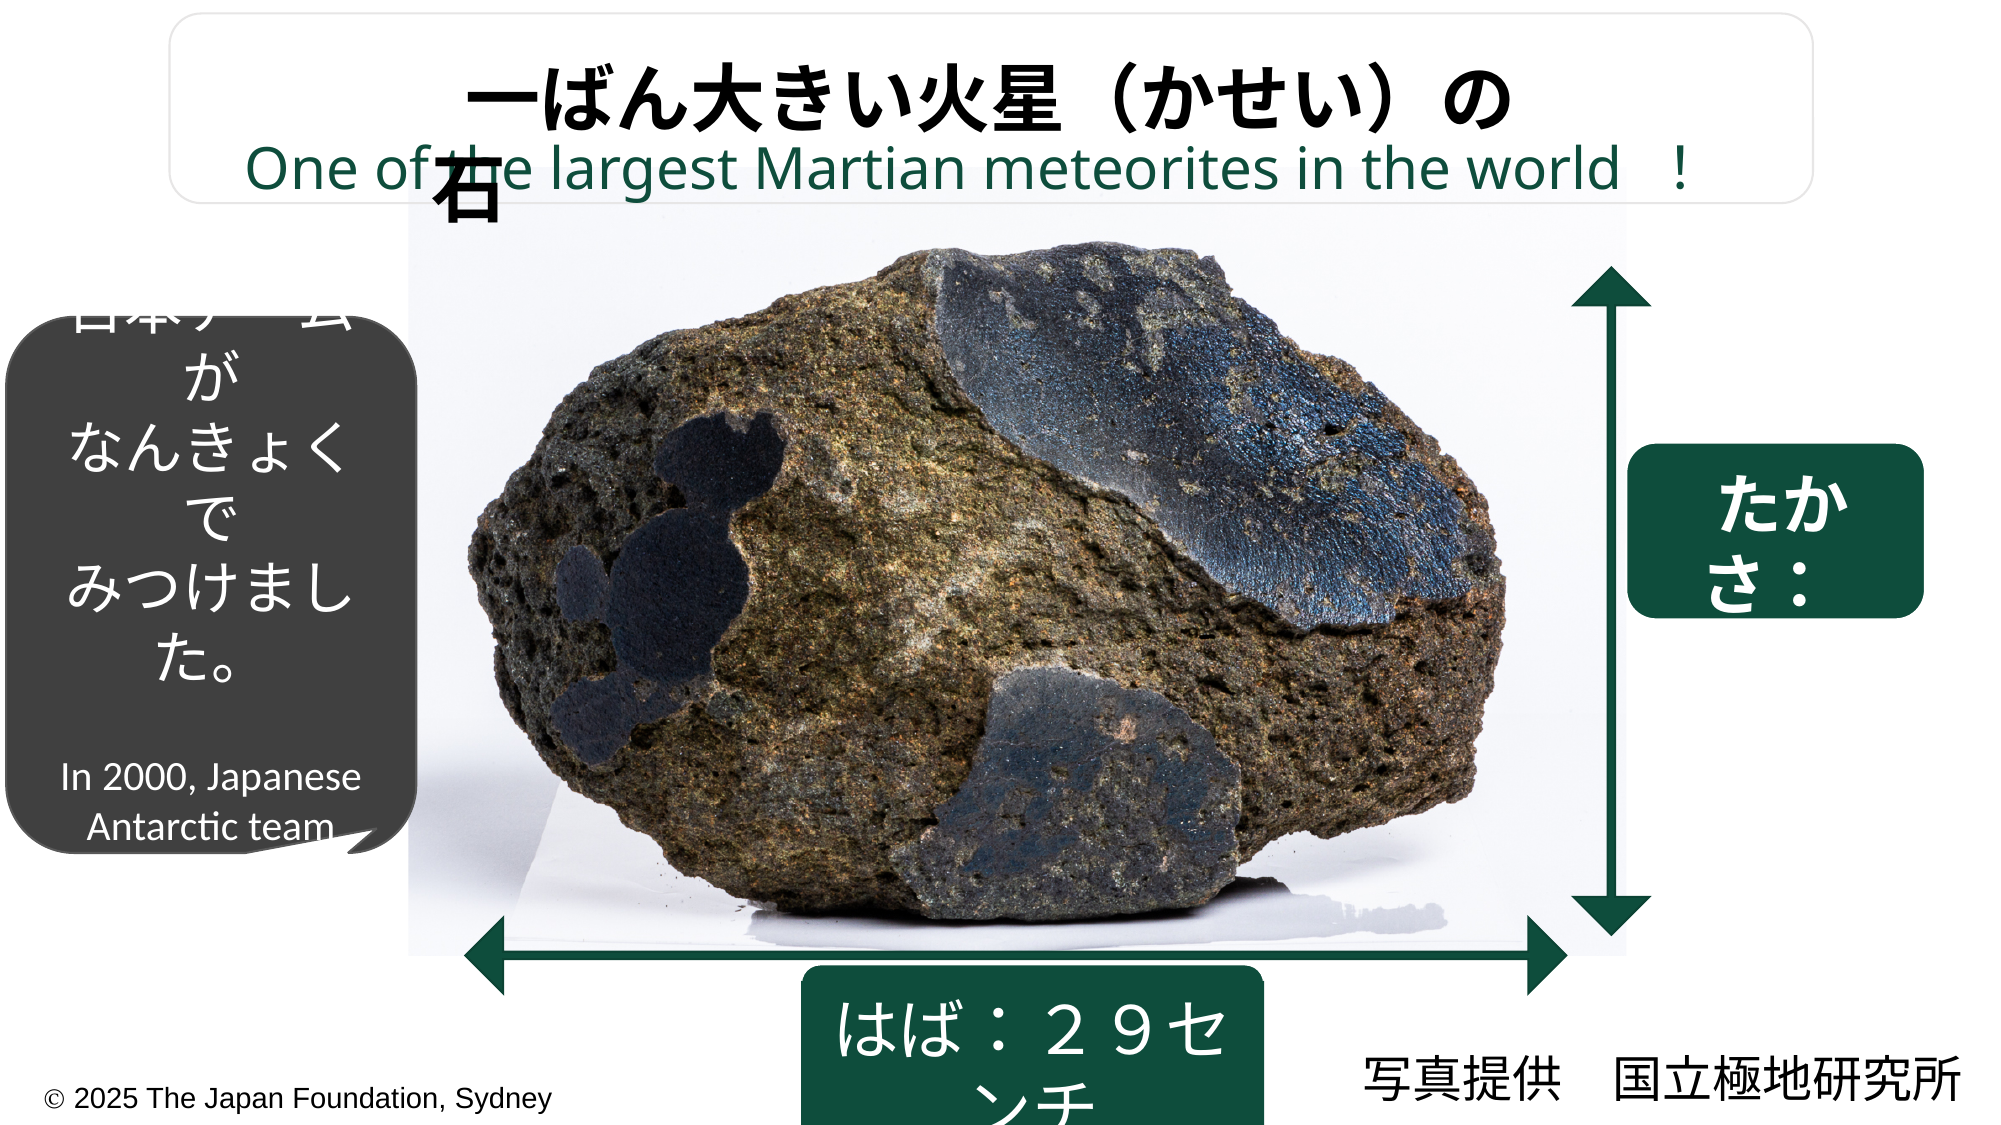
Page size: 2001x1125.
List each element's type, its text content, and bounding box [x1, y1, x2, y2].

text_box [801, 964, 1265, 1086]
text_box [1627, 895, 1652, 921]
text_box [1627, 281, 1652, 307]
text_box 写真提供 国立極地研究所 [1347, 1040, 2000, 1115]
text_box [169, 13, 1813, 211]
text_box 日本チームが なんきょくで みつけました。 In 2000, Japanese Antarctic team found the rock [5, 315, 408, 855]
picture [408, 211, 1627, 956]
text_box [464, 956, 1568, 996]
text_box Ⓒ 2025 The Japan Foundation, Sydney [0, 1071, 918, 1122]
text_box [1617, 442, 1925, 633]
